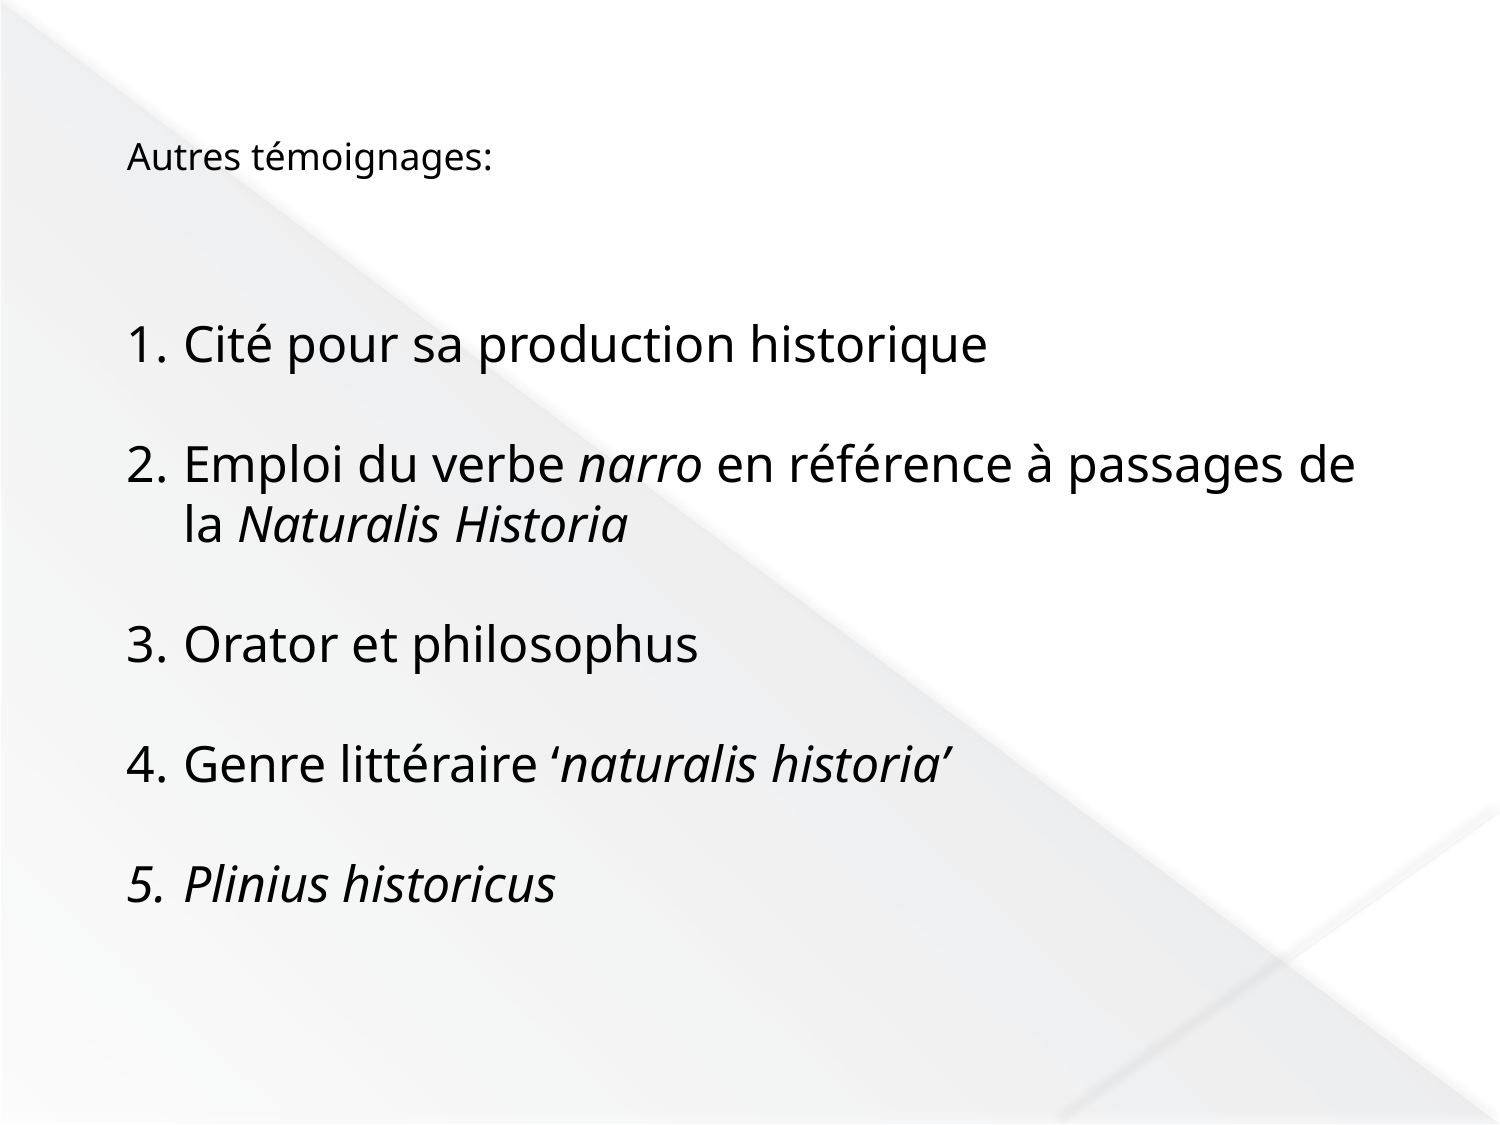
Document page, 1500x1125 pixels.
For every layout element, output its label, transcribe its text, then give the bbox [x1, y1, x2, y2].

text_box Autres témoignages: Cité pour sa production historique Emploi du verbe narro en référence à passages de la Naturalis Historia Orator et philosophus Genre littéraire ‘naturalis historia’ Plinius historicus [112, 125, 1376, 921]
